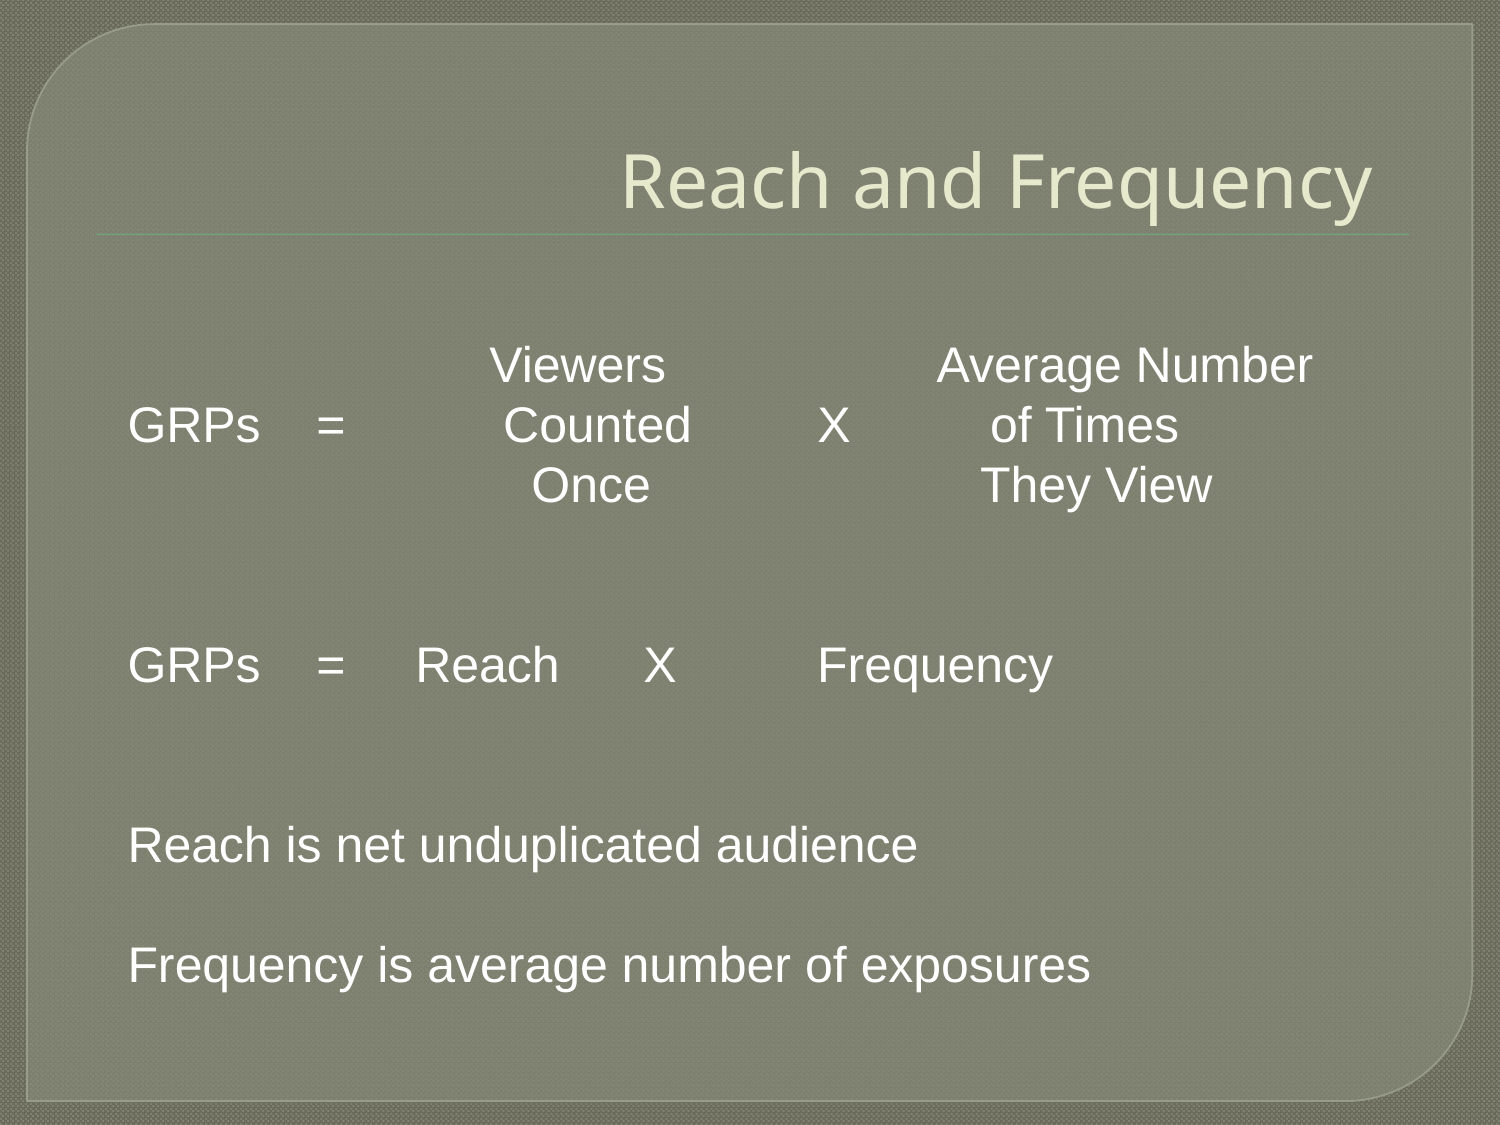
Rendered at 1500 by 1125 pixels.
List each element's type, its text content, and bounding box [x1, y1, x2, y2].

list Viewers Average Number GRPs = Counted X of Times Once They View GRPs = Reach X Frequency Reach is net unduplicated audience Frequency is average number of exposures [112, 324, 1388, 1050]
picture [0, 0, 1500, 1125]
title Reach and Frequency [112, 125, 1388, 232]
